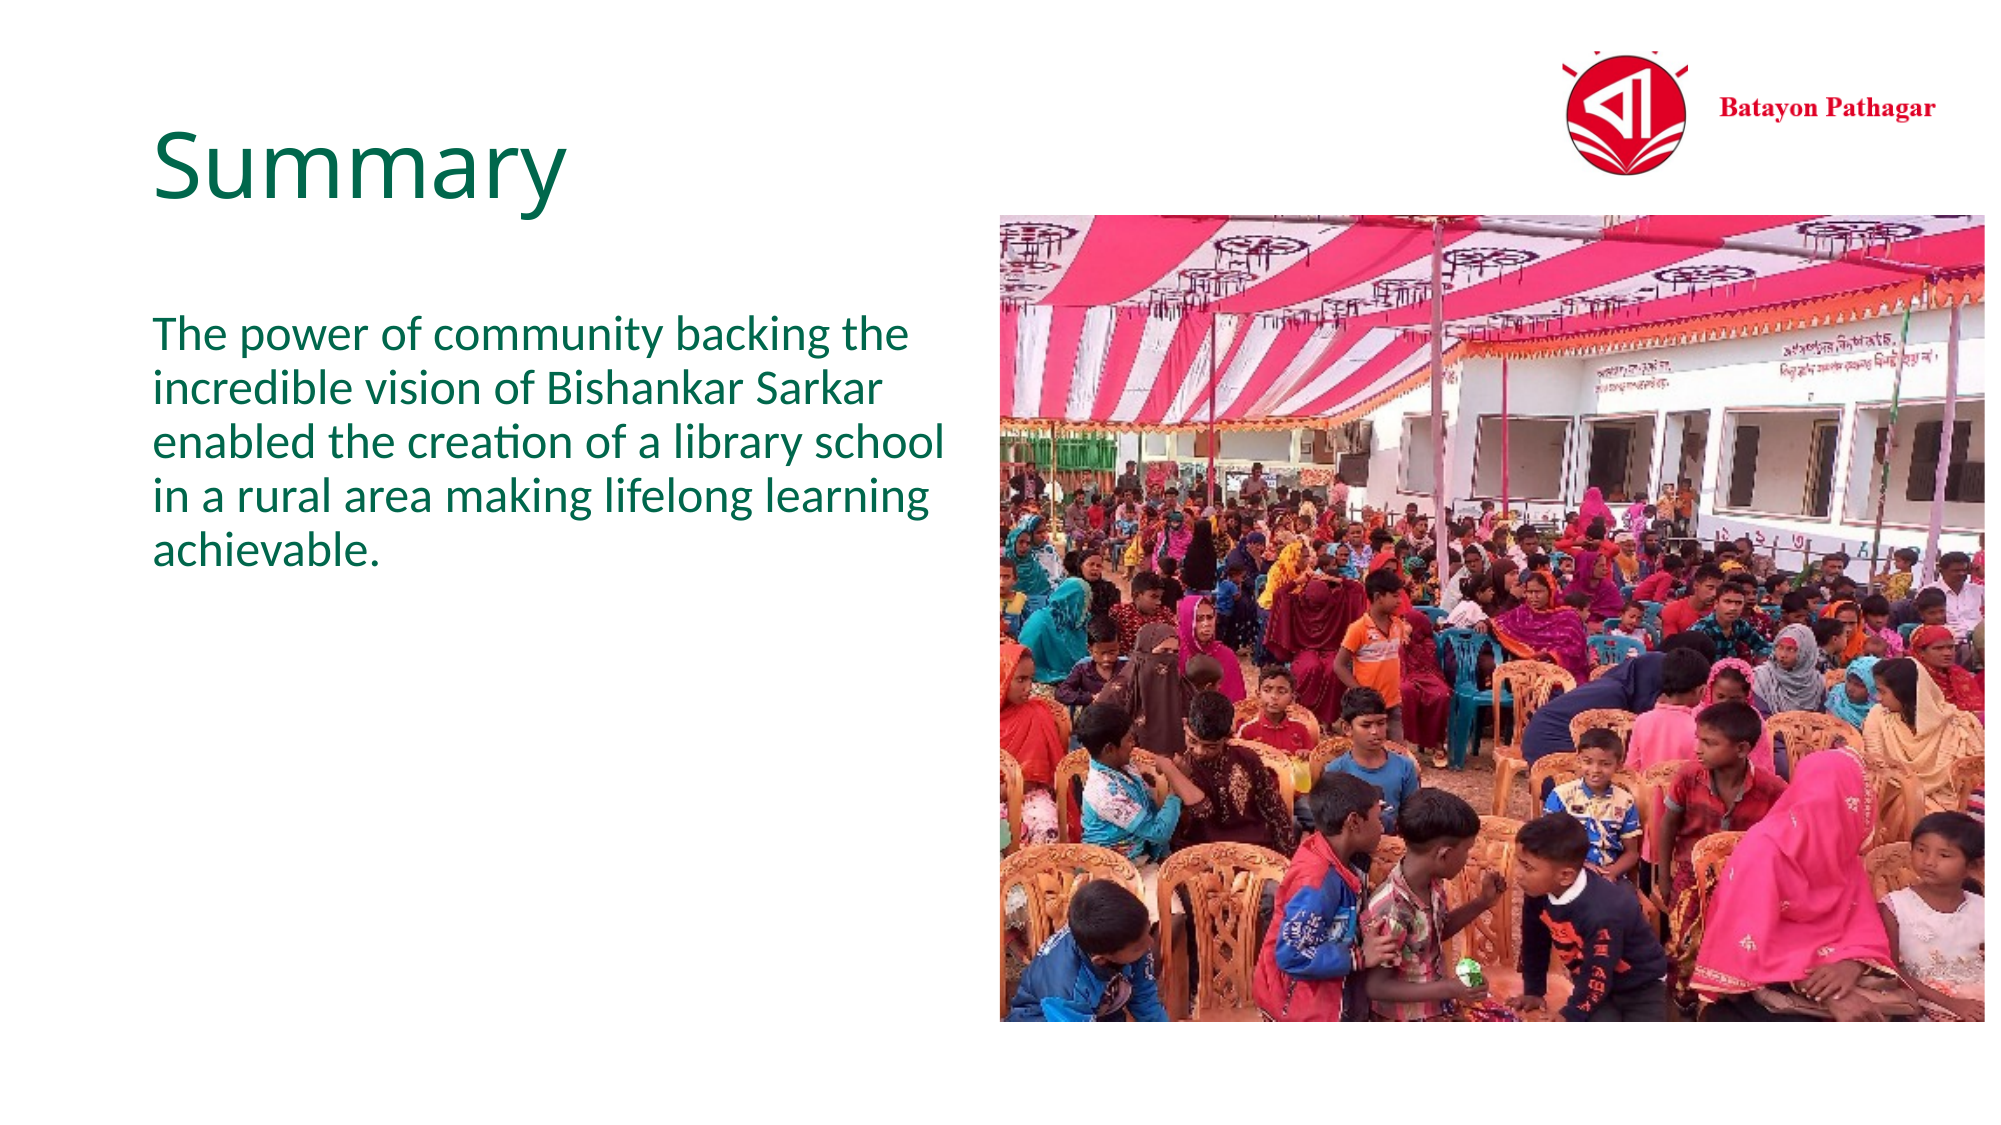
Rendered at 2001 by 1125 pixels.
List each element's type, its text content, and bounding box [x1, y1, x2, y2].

picture [1527, 22, 1963, 200]
picture [999, 215, 1985, 1022]
title Summary [137, 59, 1863, 278]
list The power of community backing the incredible vision of Bishankar Sarkar enabled the creation of a library school in a rural area making lifelong learning achievable. [137, 299, 988, 1014]
